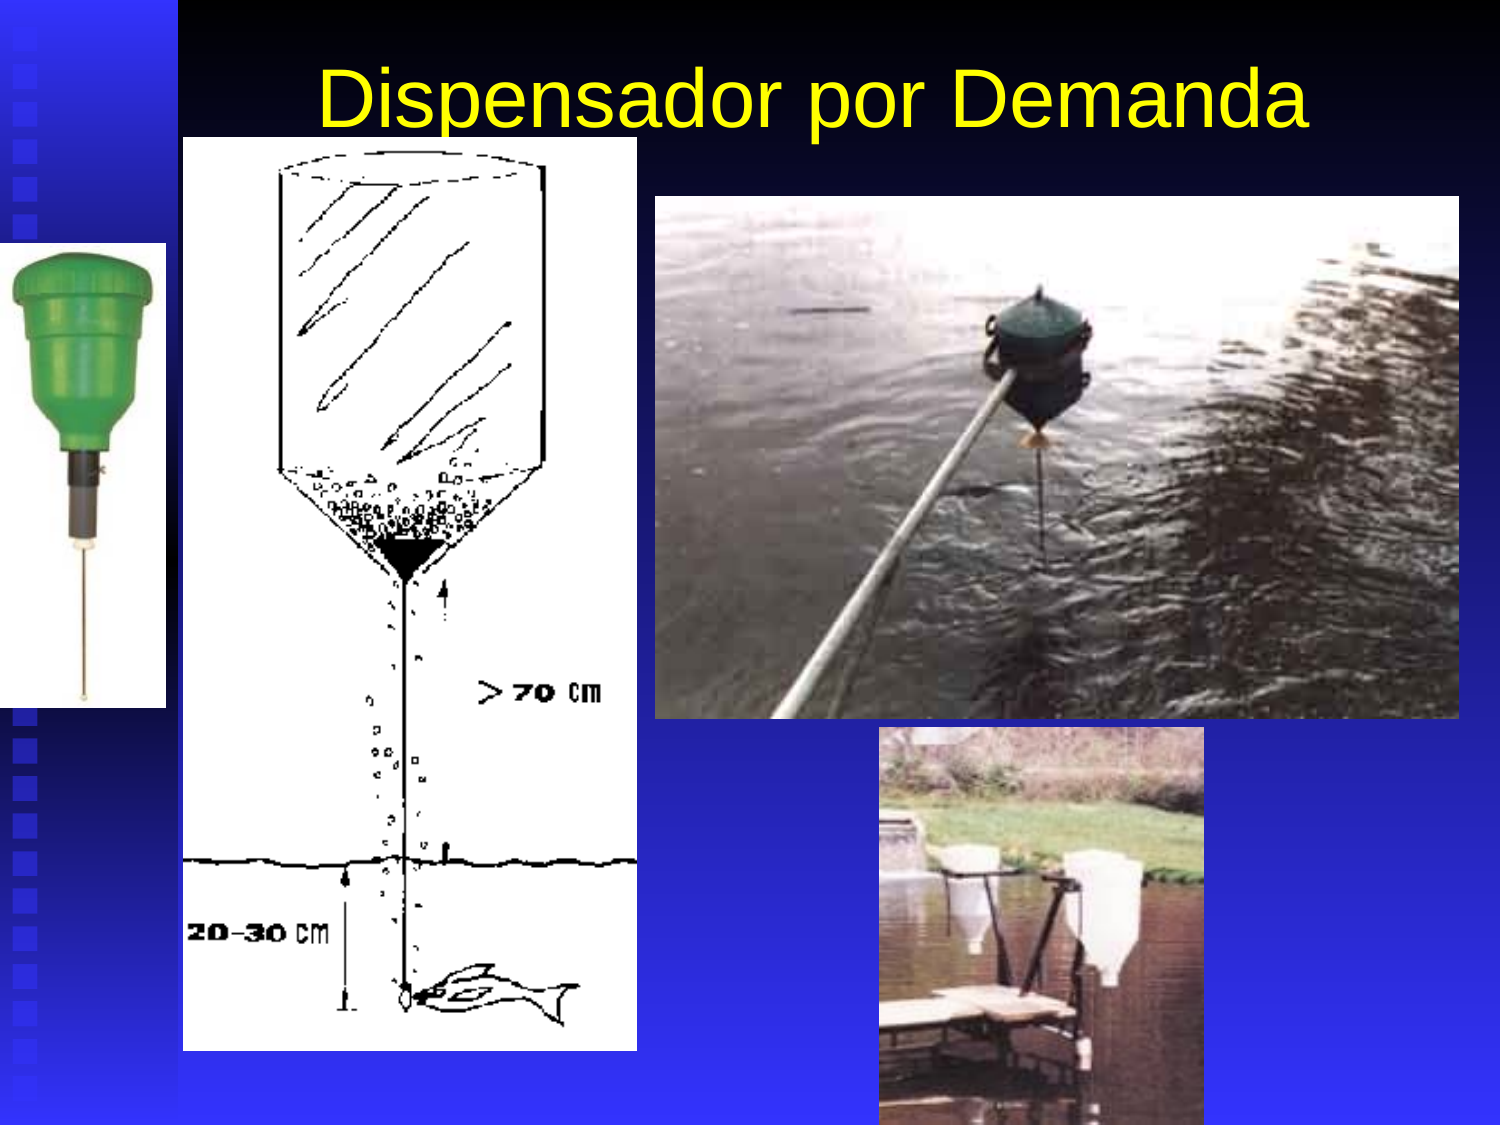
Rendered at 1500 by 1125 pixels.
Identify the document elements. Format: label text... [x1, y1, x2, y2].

picture [0, 243, 166, 708]
title Dispensador por Demanda [187, 0, 1463, 188]
picture [655, 196, 1459, 719]
picture [879, 727, 1204, 1125]
picture [182, 136, 637, 1051]
